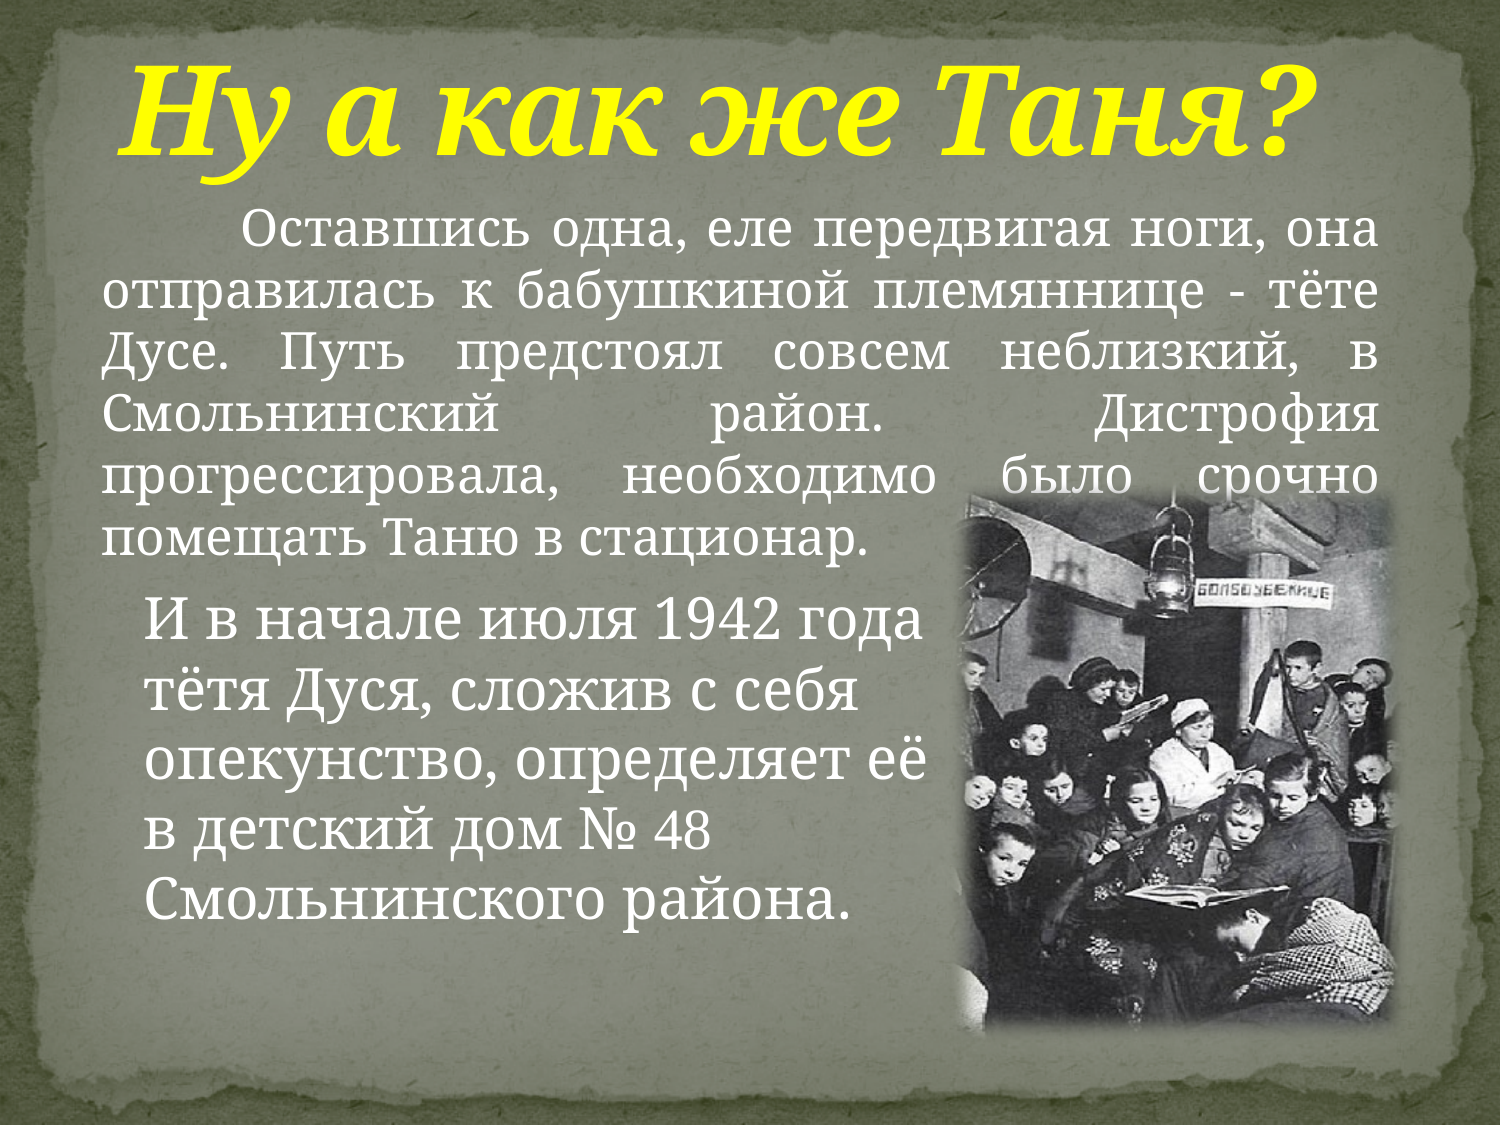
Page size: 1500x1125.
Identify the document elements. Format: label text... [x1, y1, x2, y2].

list Оставшись одна, еле передвигая ноги, она отправилась к бабушкиной племяннице - тёте Дусе. Путь предстоял совсем неблизкий, в Смольнинский район. Дистрофия прогрессировала, необходимо было срочно помещать Таню в стационар. [46, 187, 1397, 633]
picture [950, 481, 1407, 1042]
title Ну а как же Таня? [58, 23, 1409, 188]
text_box И в начале июля 1942 года тётя Дуся, сложив с себя опекунство, определяет её в детский дом № 48 Смольнинского района. [128, 574, 938, 984]
